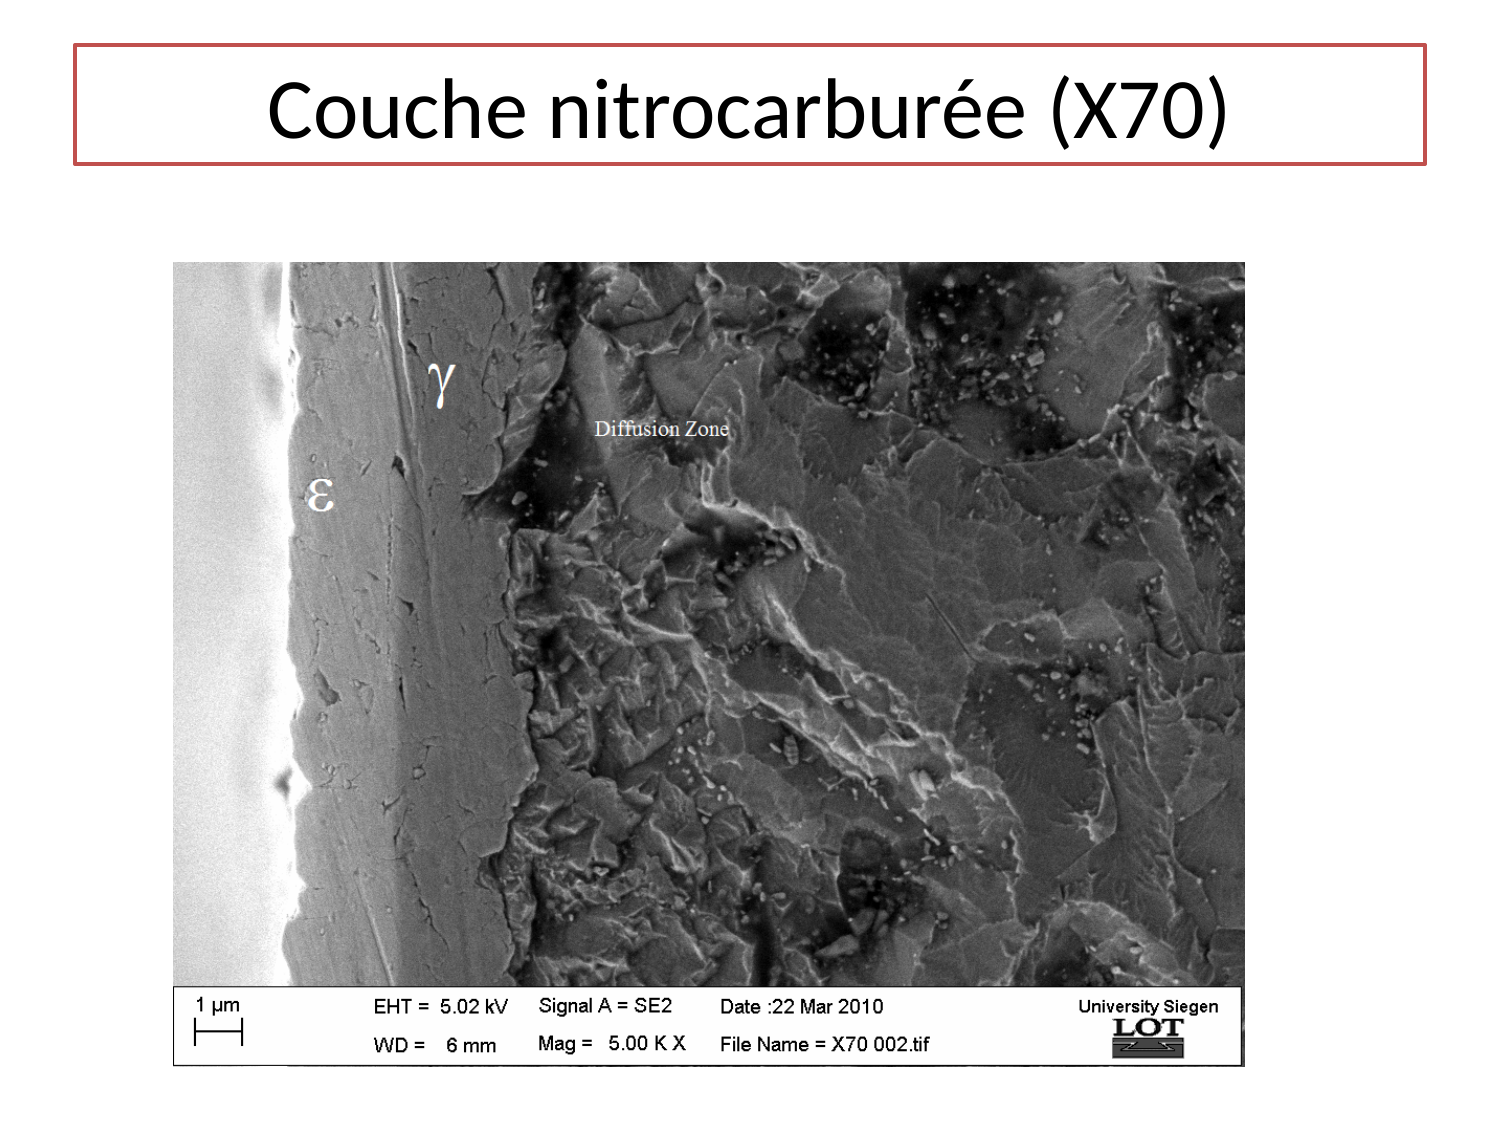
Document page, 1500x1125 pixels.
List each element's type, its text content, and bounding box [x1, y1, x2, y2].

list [172, 262, 1246, 1067]
title Couche nitrocarburée (X70) [73, 43, 1427, 166]
